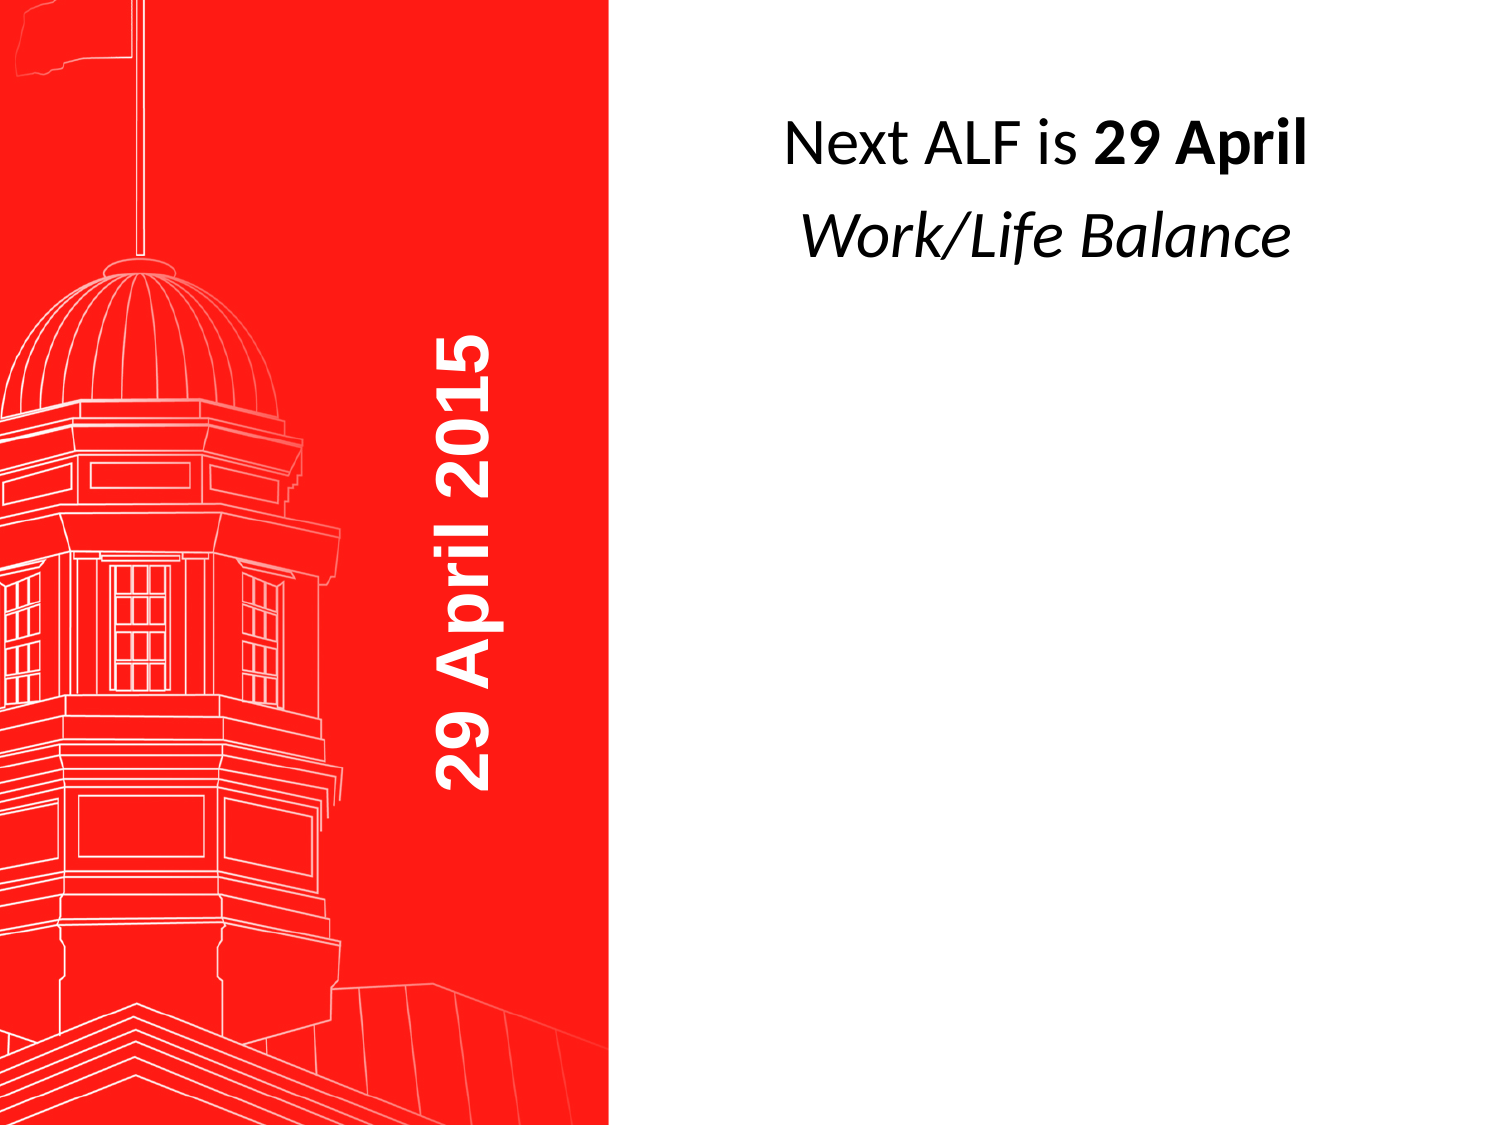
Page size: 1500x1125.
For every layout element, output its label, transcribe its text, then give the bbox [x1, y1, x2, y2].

picture [0, 0, 609, 1125]
text_box [613, 49, 1423, 1058]
list Next ALF is 29 April Work/Life Balance [667, 90, 1425, 1005]
